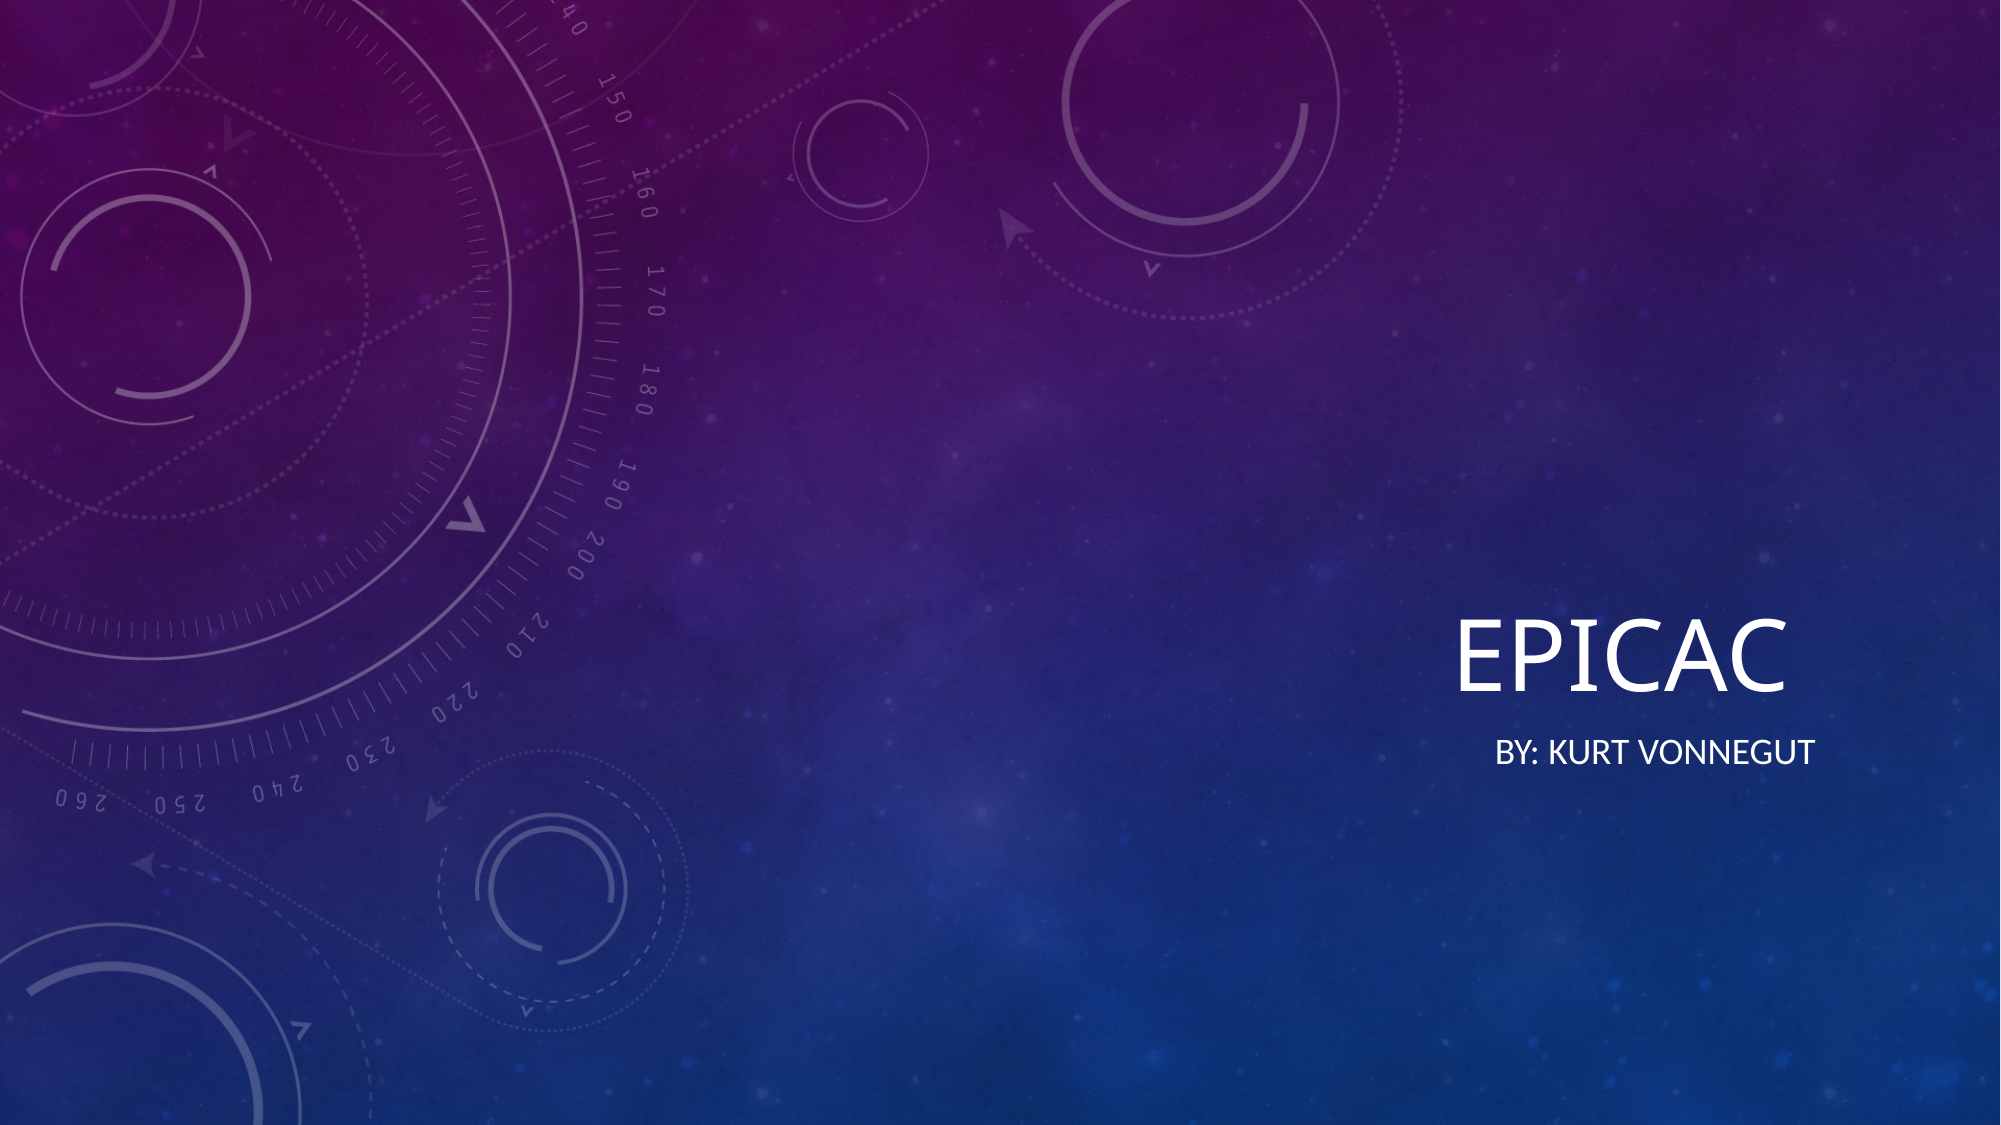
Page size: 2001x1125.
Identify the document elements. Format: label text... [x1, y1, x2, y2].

title EPICAC [650, 322, 1831, 719]
picture [0, 0, 2001, 1125]
subtitle BY: KURT VONNEGUT [650, 719, 1831, 950]
